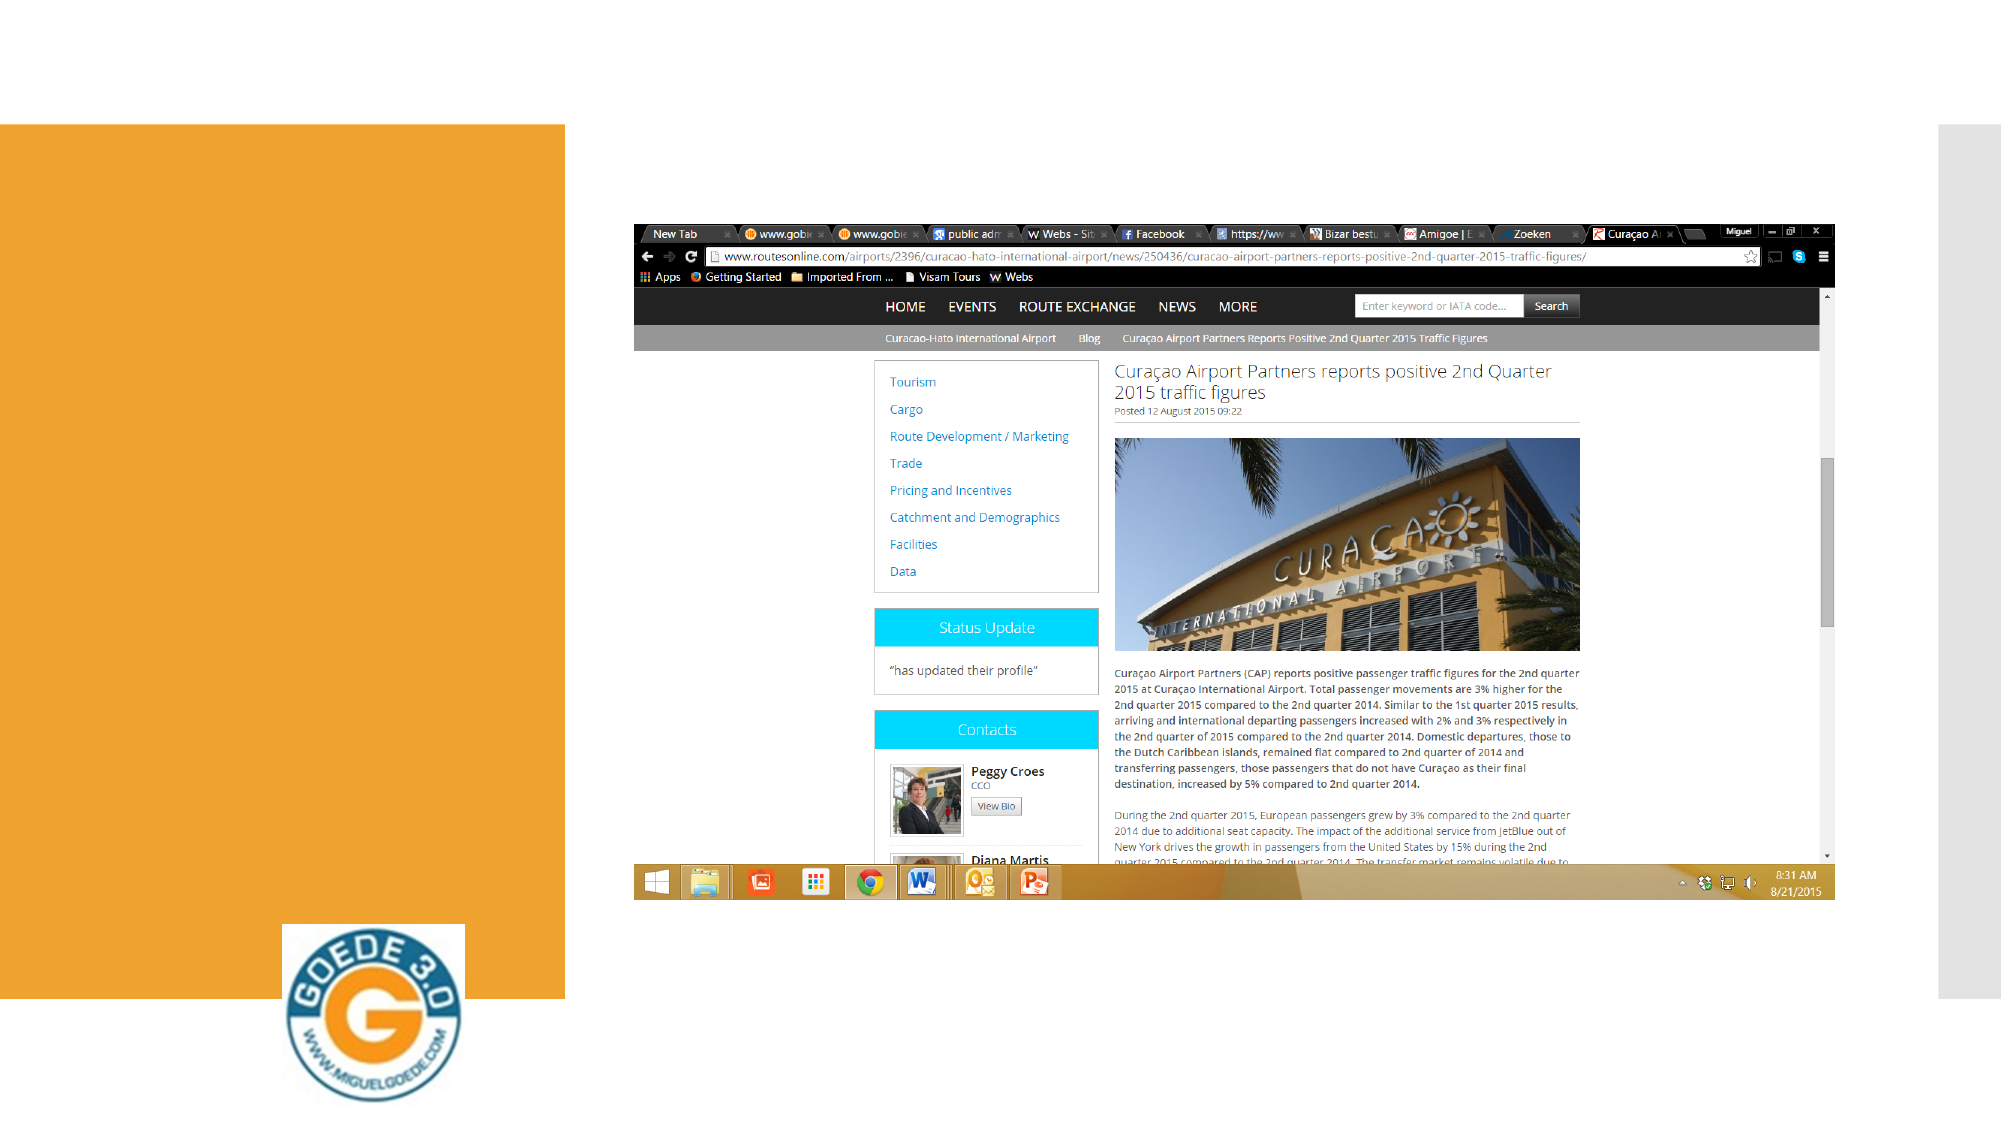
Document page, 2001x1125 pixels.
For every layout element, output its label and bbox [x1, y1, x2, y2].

list [634, 223, 1835, 900]
picture [282, 924, 465, 1106]
